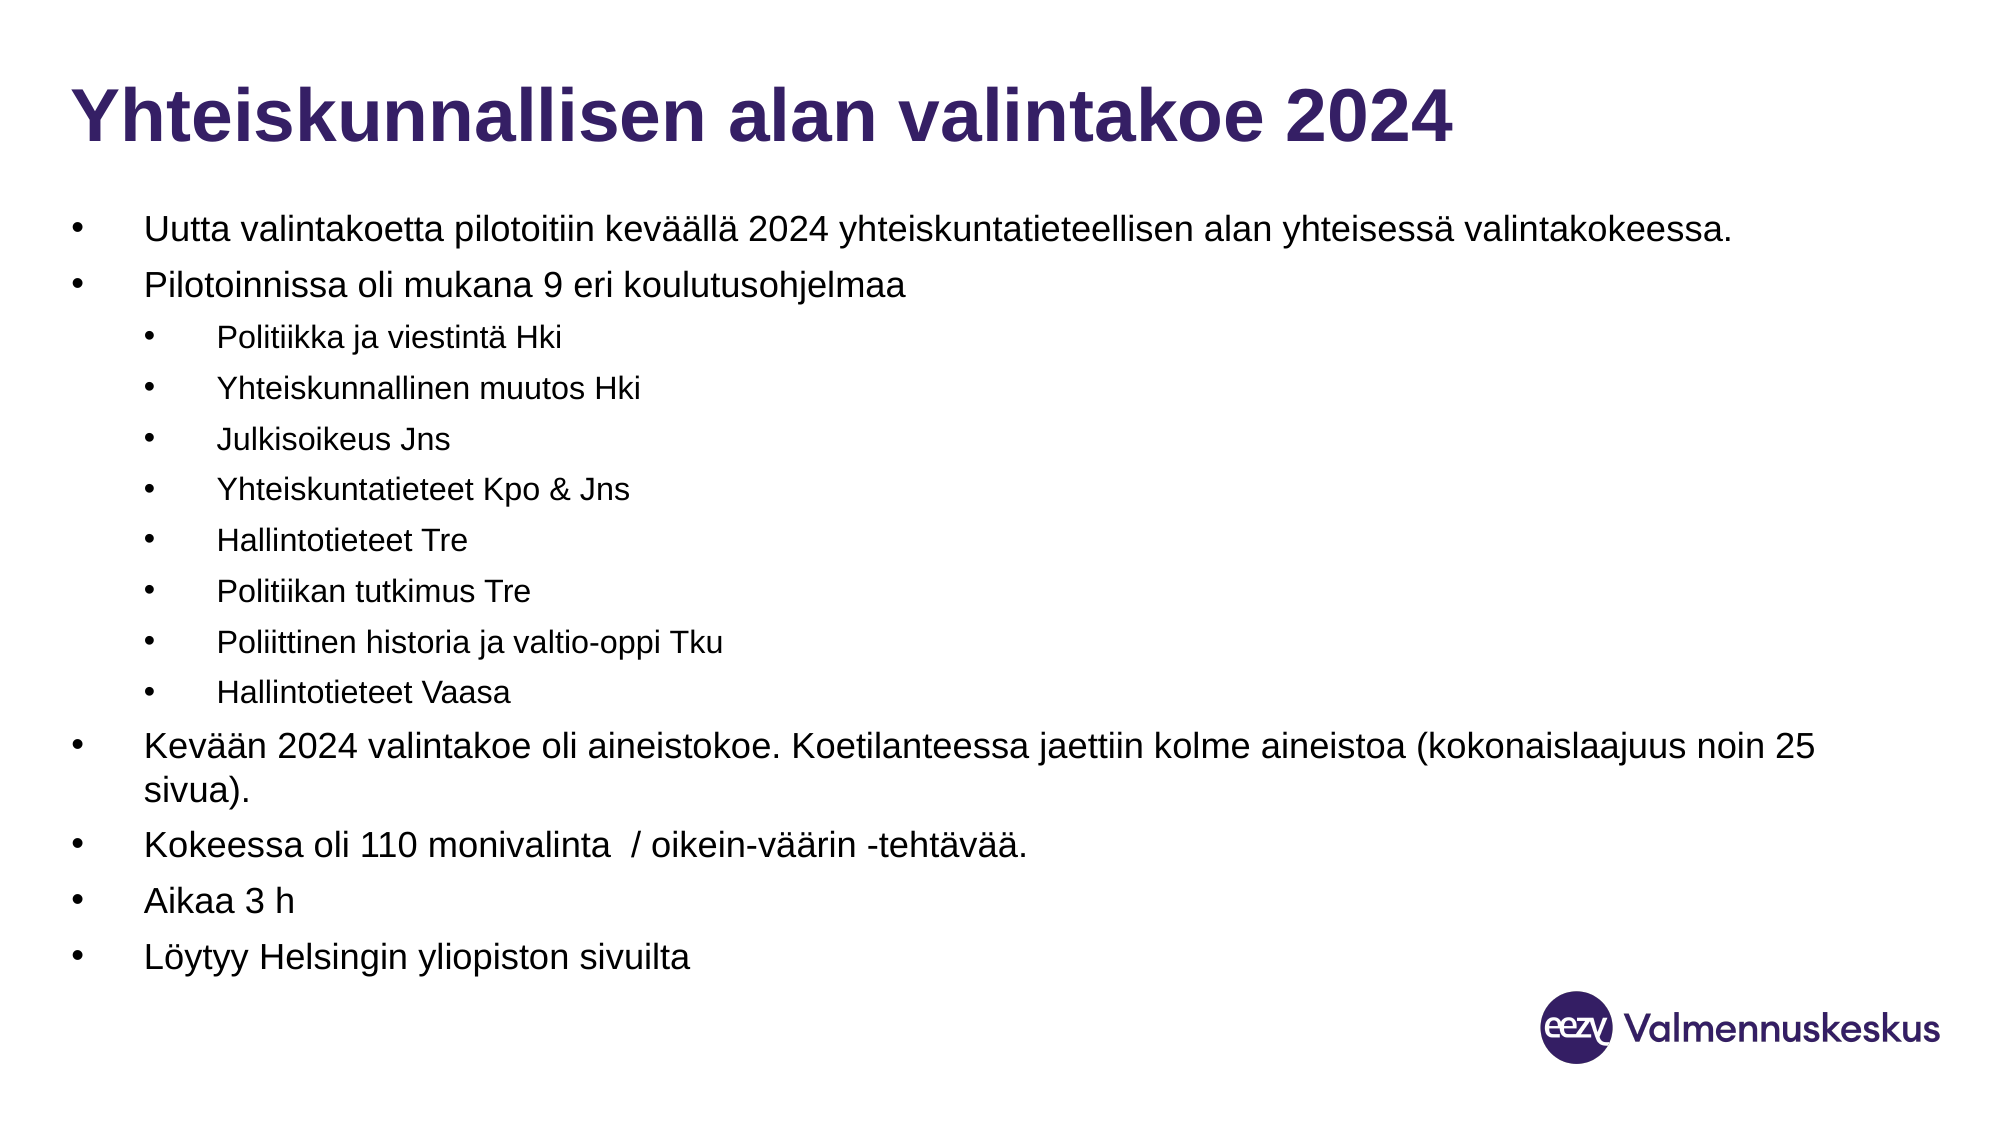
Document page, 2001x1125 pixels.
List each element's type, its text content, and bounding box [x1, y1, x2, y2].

list Uutta valintakoetta pilotoitiin keväällä 2024 yhteiskuntatieteellisen alan yhteisessä valintakokeessa. Pilotoinnissa oli mukana 9 eri koulutusohjelmaa Politiikka ja viestintä Hki Yhteiskunnallinen muutos Hki Julkisoikeus Jns Yhteiskuntatieteet Kpo & Jns Hallintotieteet Tre Politiikan tutkimus Tre Poliittinen historia ja valtio-oppi Tku Hallintotieteet Vaasa Kevään 2024 valintakoe oli aineistokoe. Koetilanteessa jaettiin kolme aineistoa (kokonaislaajuus noin 25 sivua). Kokeessa oli 110 monivalinta / oikein-väärin -tehtävää. Aikaa 3 h Löytyy Helsingin yliopiston sivuilta [56, 197, 1936, 991]
title Yhteiskunnallisen alan valintakoe 2024 [55, 59, 1936, 174]
picture [1512, 970, 1968, 1085]
